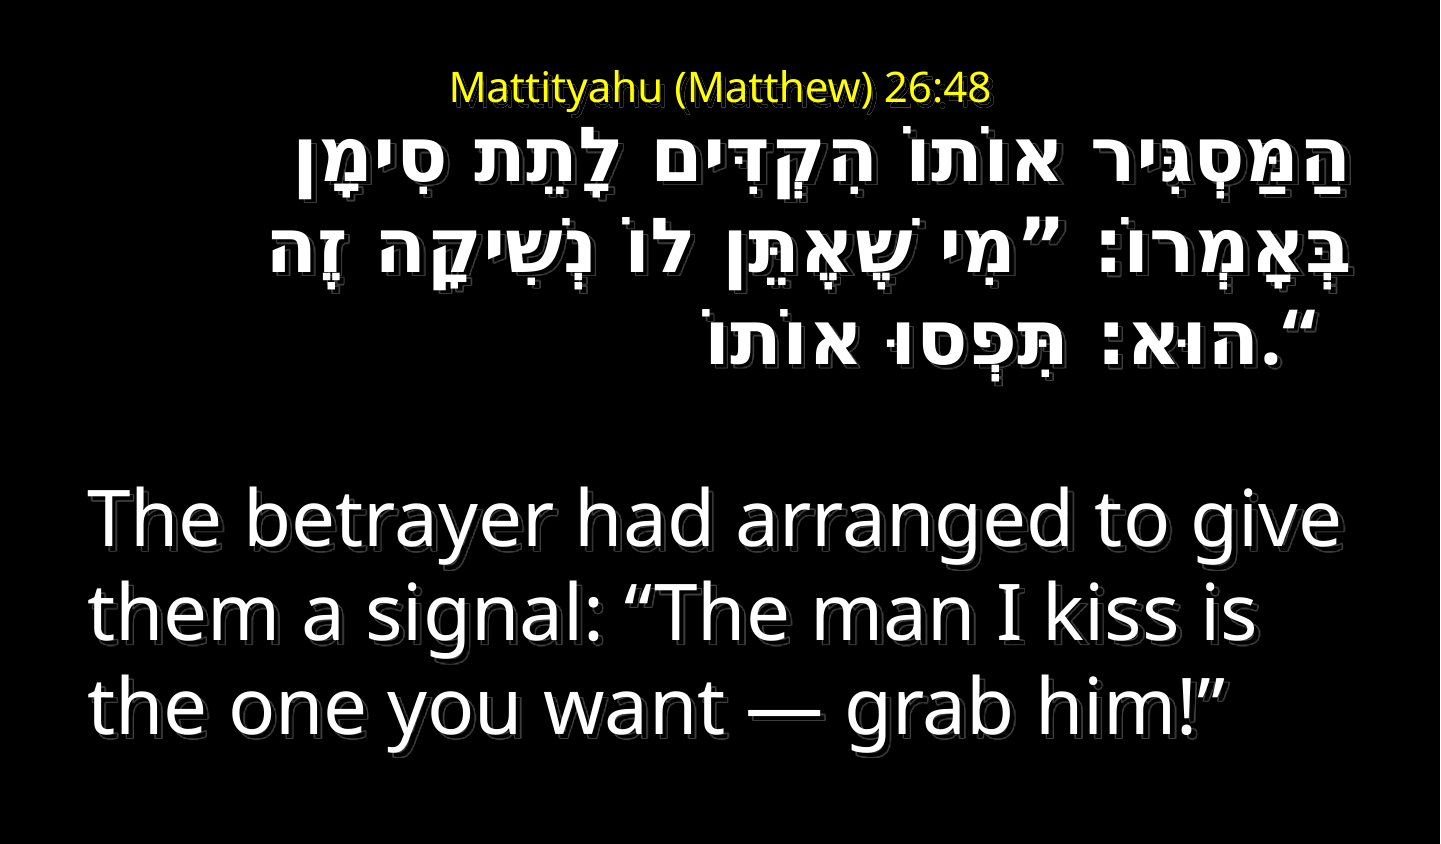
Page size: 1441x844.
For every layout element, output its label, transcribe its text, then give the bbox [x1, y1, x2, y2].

list הַמַּסְגִּיר אוֹתוֹ הִקְדִּים לָתֵת סִימָן בְּאָמְרוֹ: ”מִי שֶׁאֶתֵּן לוֹ נְשִׁיקָה זֶה הוּא: תִּפְסוּ אוֹתוֹ.“ The betrayer had arranged to give them a signal: “The man I kiss is the one you want — grab him!” [71, 97, 1369, 827]
title Mattityahu (Matthew) 26:48 [153, 52, 1288, 120]
